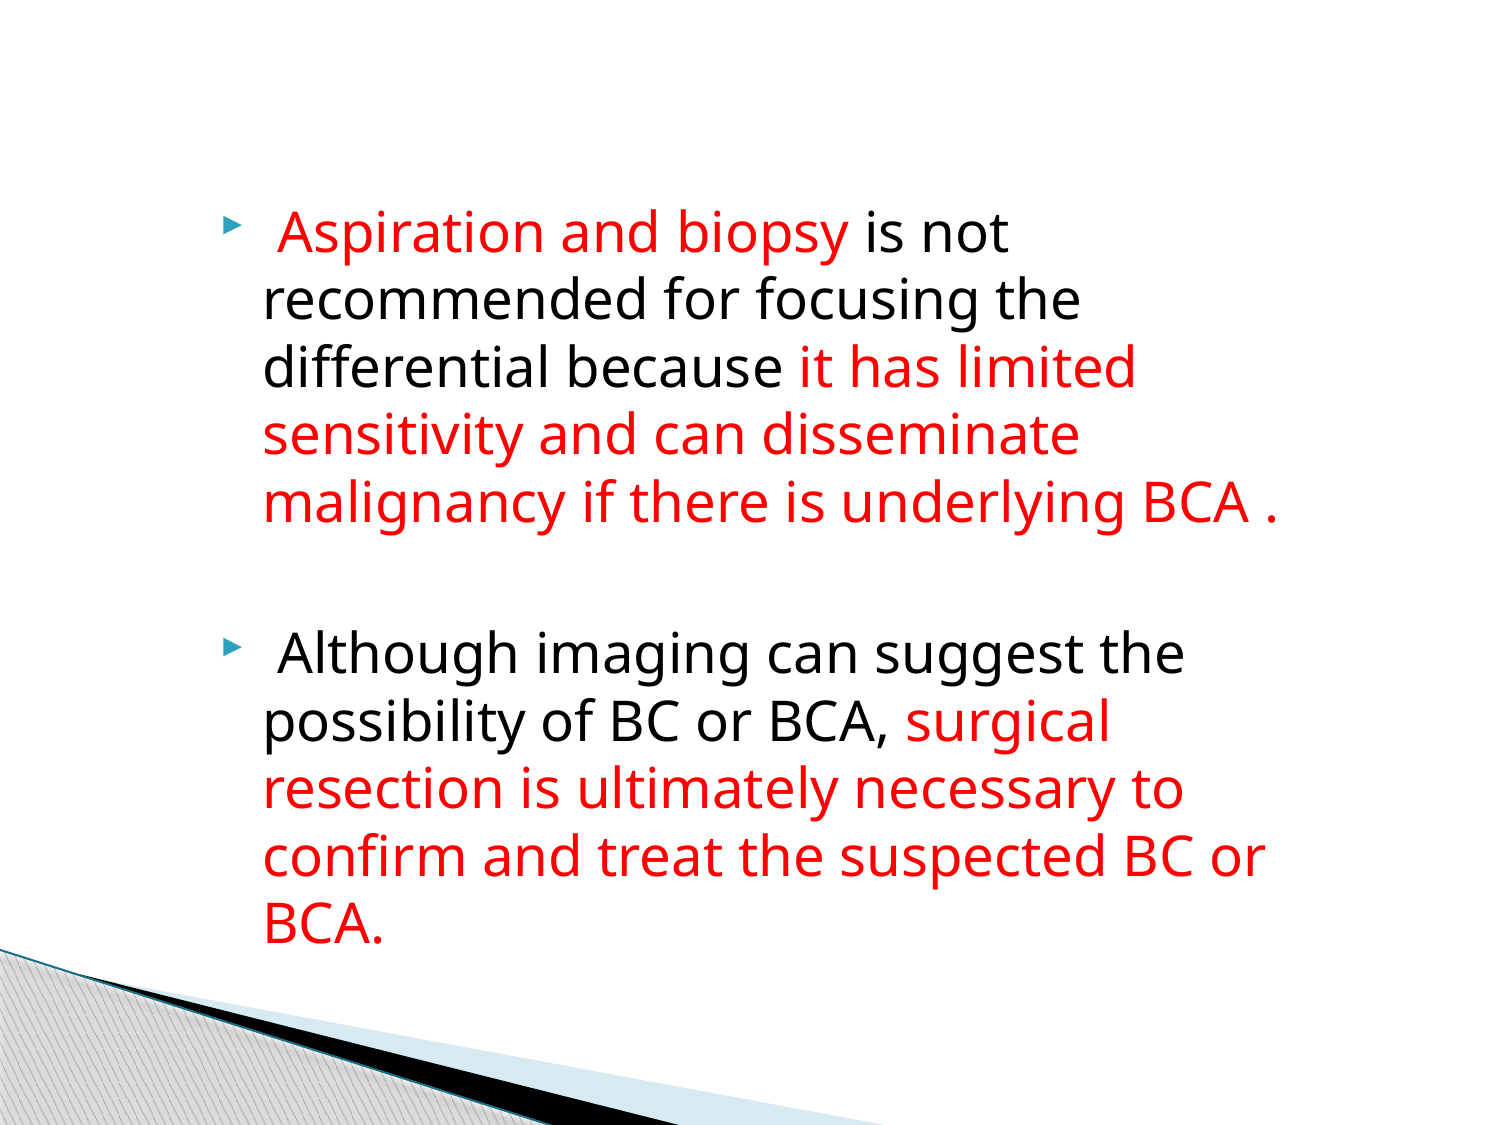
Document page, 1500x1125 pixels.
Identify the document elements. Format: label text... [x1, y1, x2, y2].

list Aspiration and biopsy is not recommended for focusing the differential because it has limited sensitivity and can disseminate malignancy if there is underlying BCA . Although imaging can suggest the possibility of BC or BCA, surgical resection is ultimately necessary to confirm and treat the suspected BC or BCA. [187, 112, 1350, 988]
